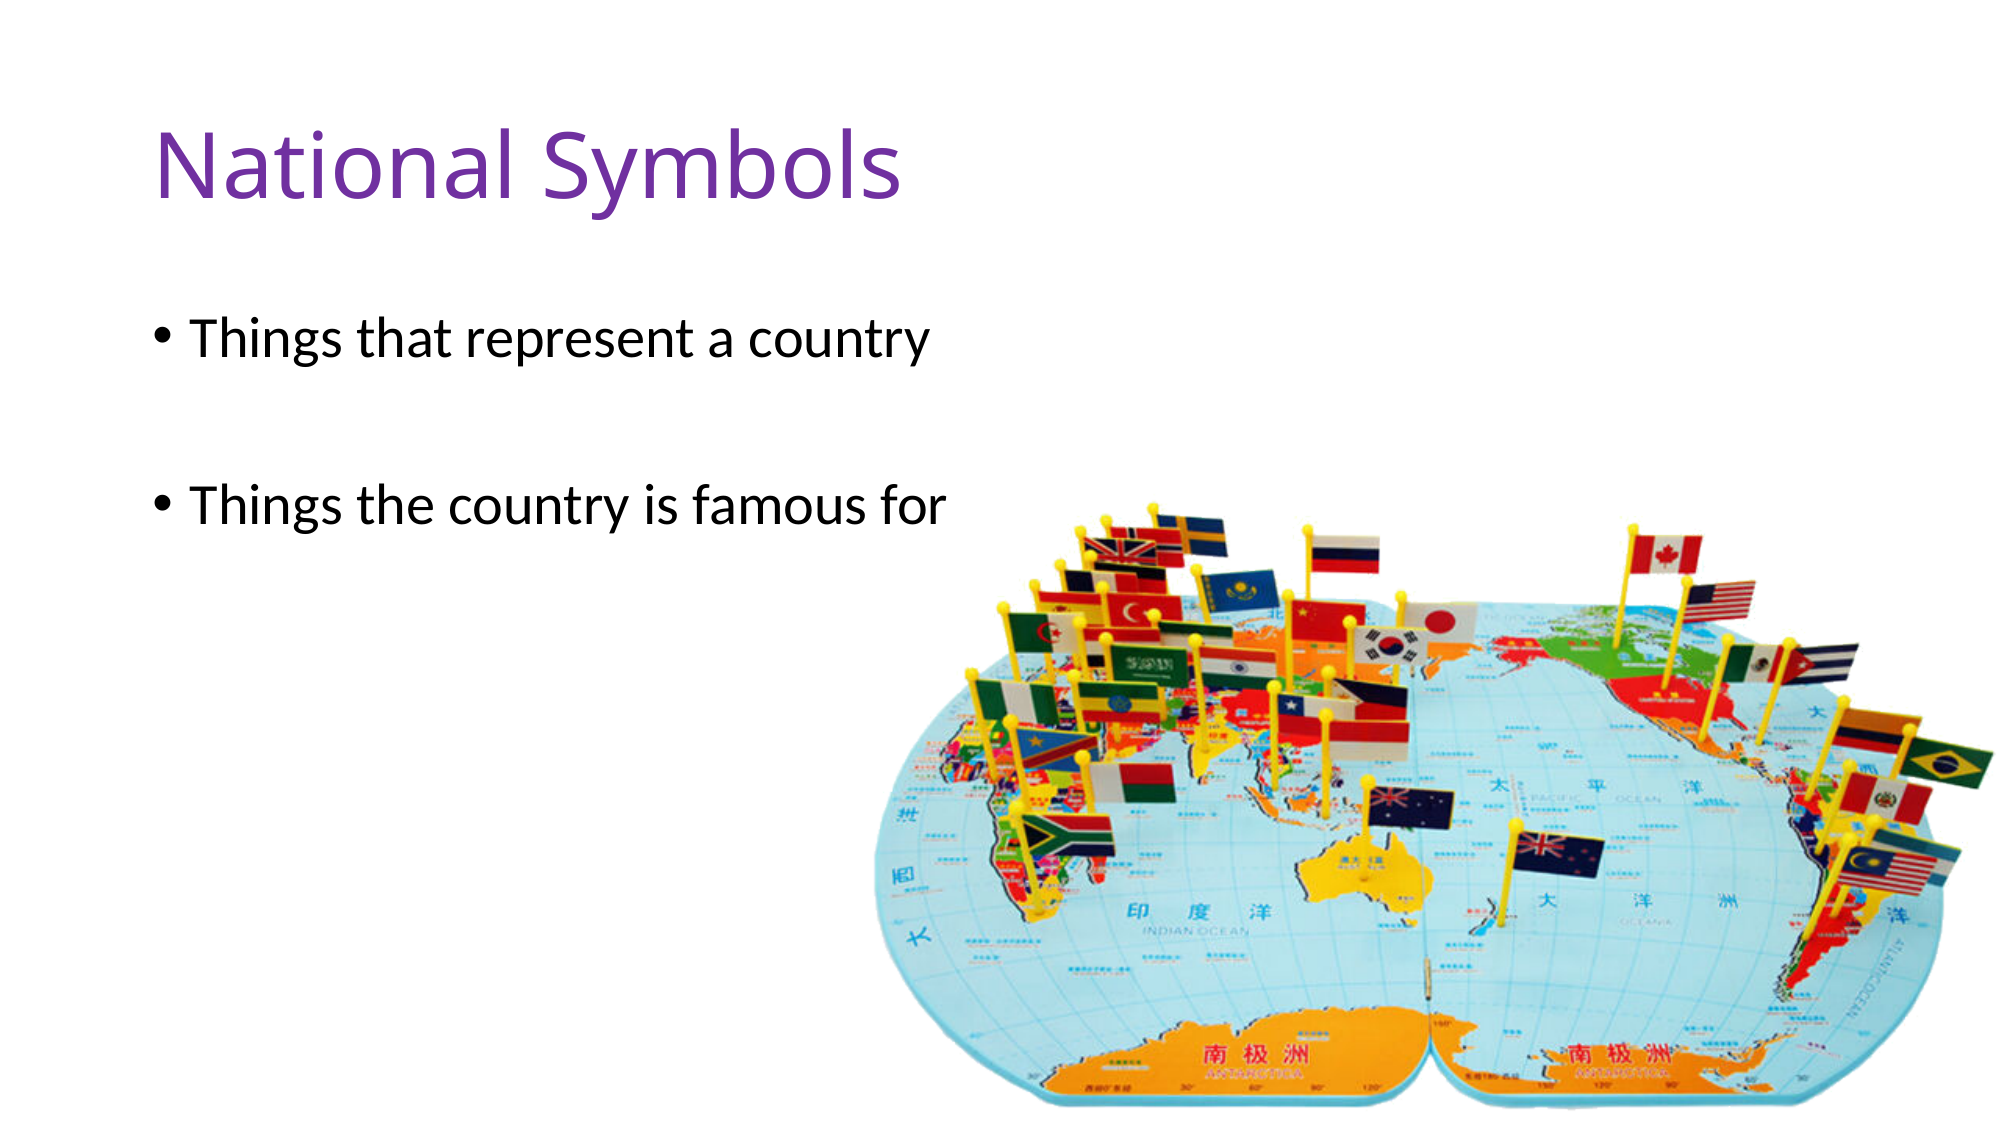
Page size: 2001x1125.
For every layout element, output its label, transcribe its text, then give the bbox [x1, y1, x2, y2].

list Things that represent a country Things the country is famous for [137, 299, 1863, 1014]
title National Symbols [137, 59, 1863, 278]
picture [830, 416, 2000, 1125]
